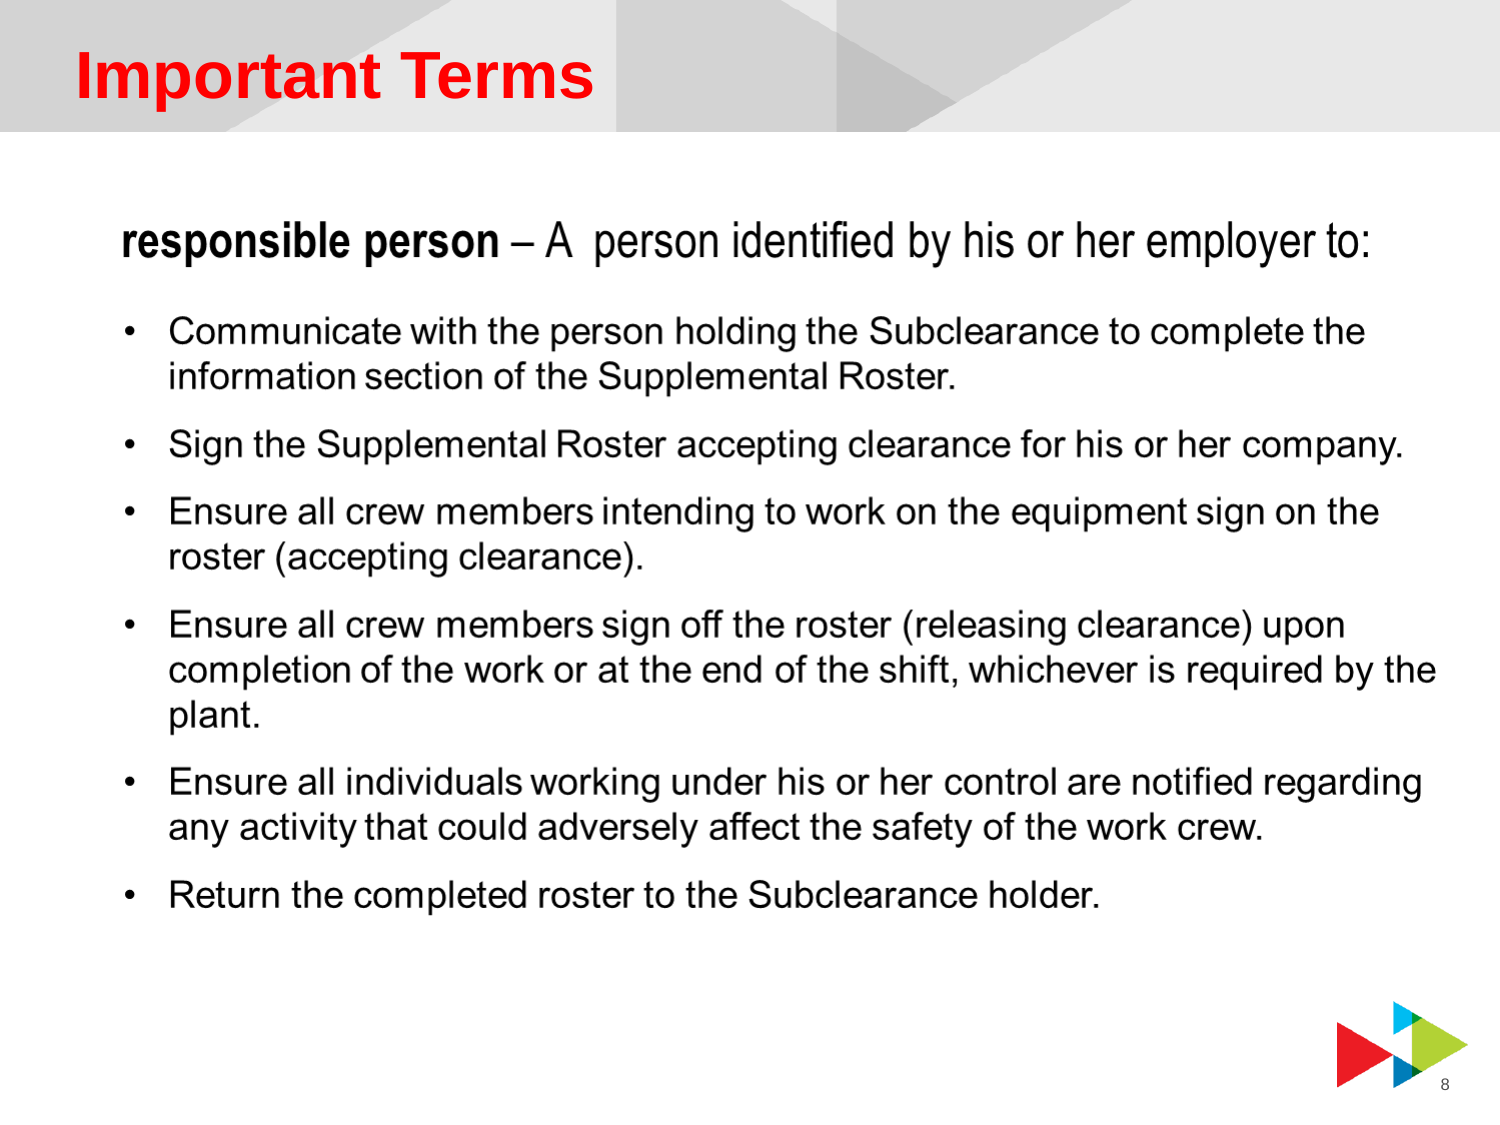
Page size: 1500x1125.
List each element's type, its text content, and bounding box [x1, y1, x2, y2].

picture [0, 0, 1500, 132]
picture [30, 178, 1469, 947]
title Important Terms [75, 31, 1351, 177]
picture [1337, 1001, 1468, 1088]
